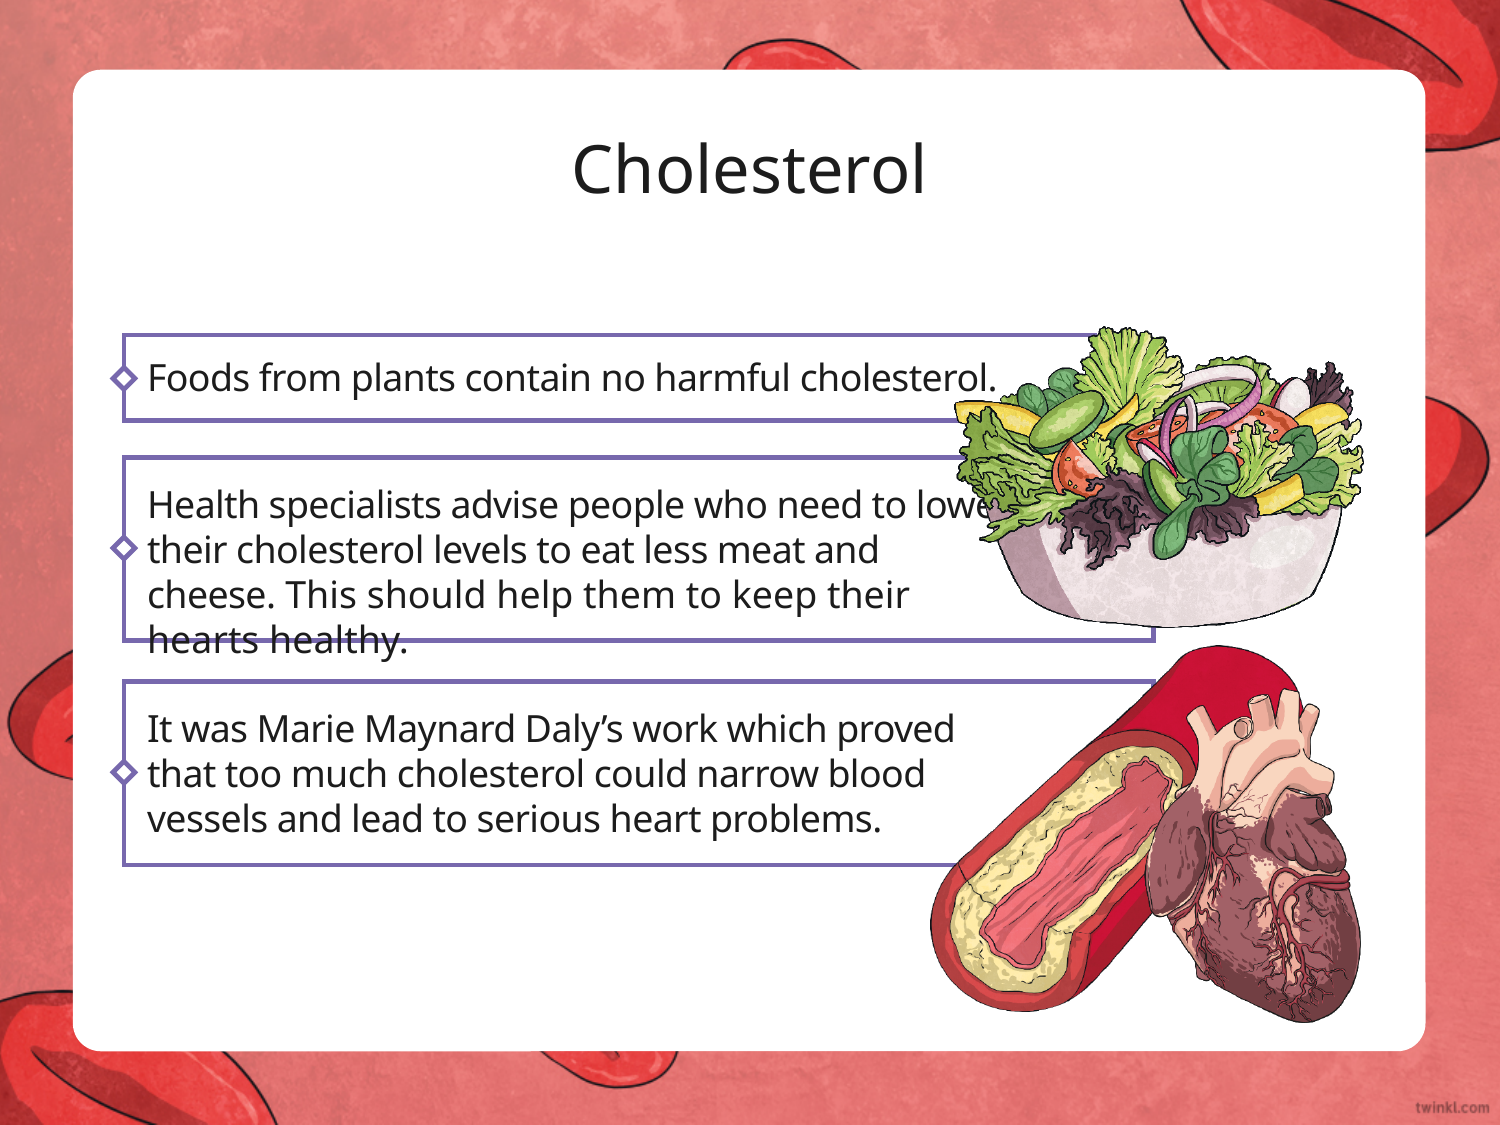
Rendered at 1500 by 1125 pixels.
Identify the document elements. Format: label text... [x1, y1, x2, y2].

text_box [116, 335, 954, 421]
text_box Cholesterol [123, 119, 1376, 215]
picture [0, 0, 1500, 1125]
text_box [116, 681, 930, 865]
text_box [116, 457, 1154, 641]
